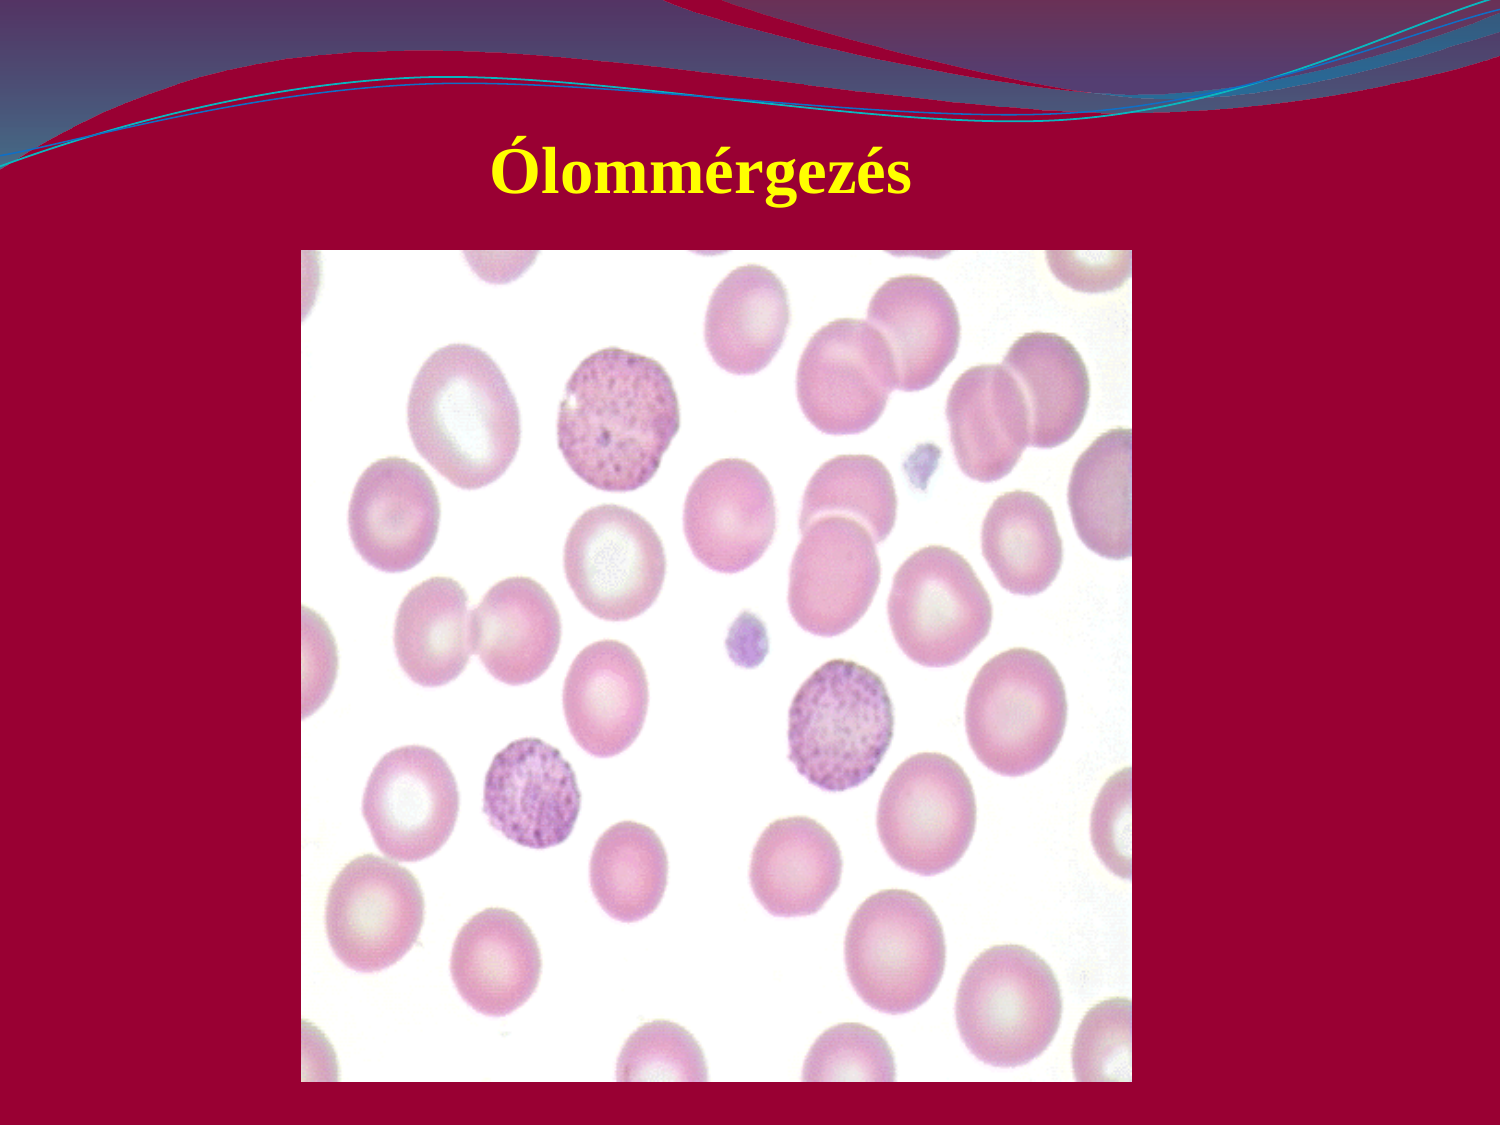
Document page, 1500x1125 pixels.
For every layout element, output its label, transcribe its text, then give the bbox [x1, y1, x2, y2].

text_box Ólommérgezés [474, 62, 1138, 258]
picture [300, 250, 1133, 1083]
